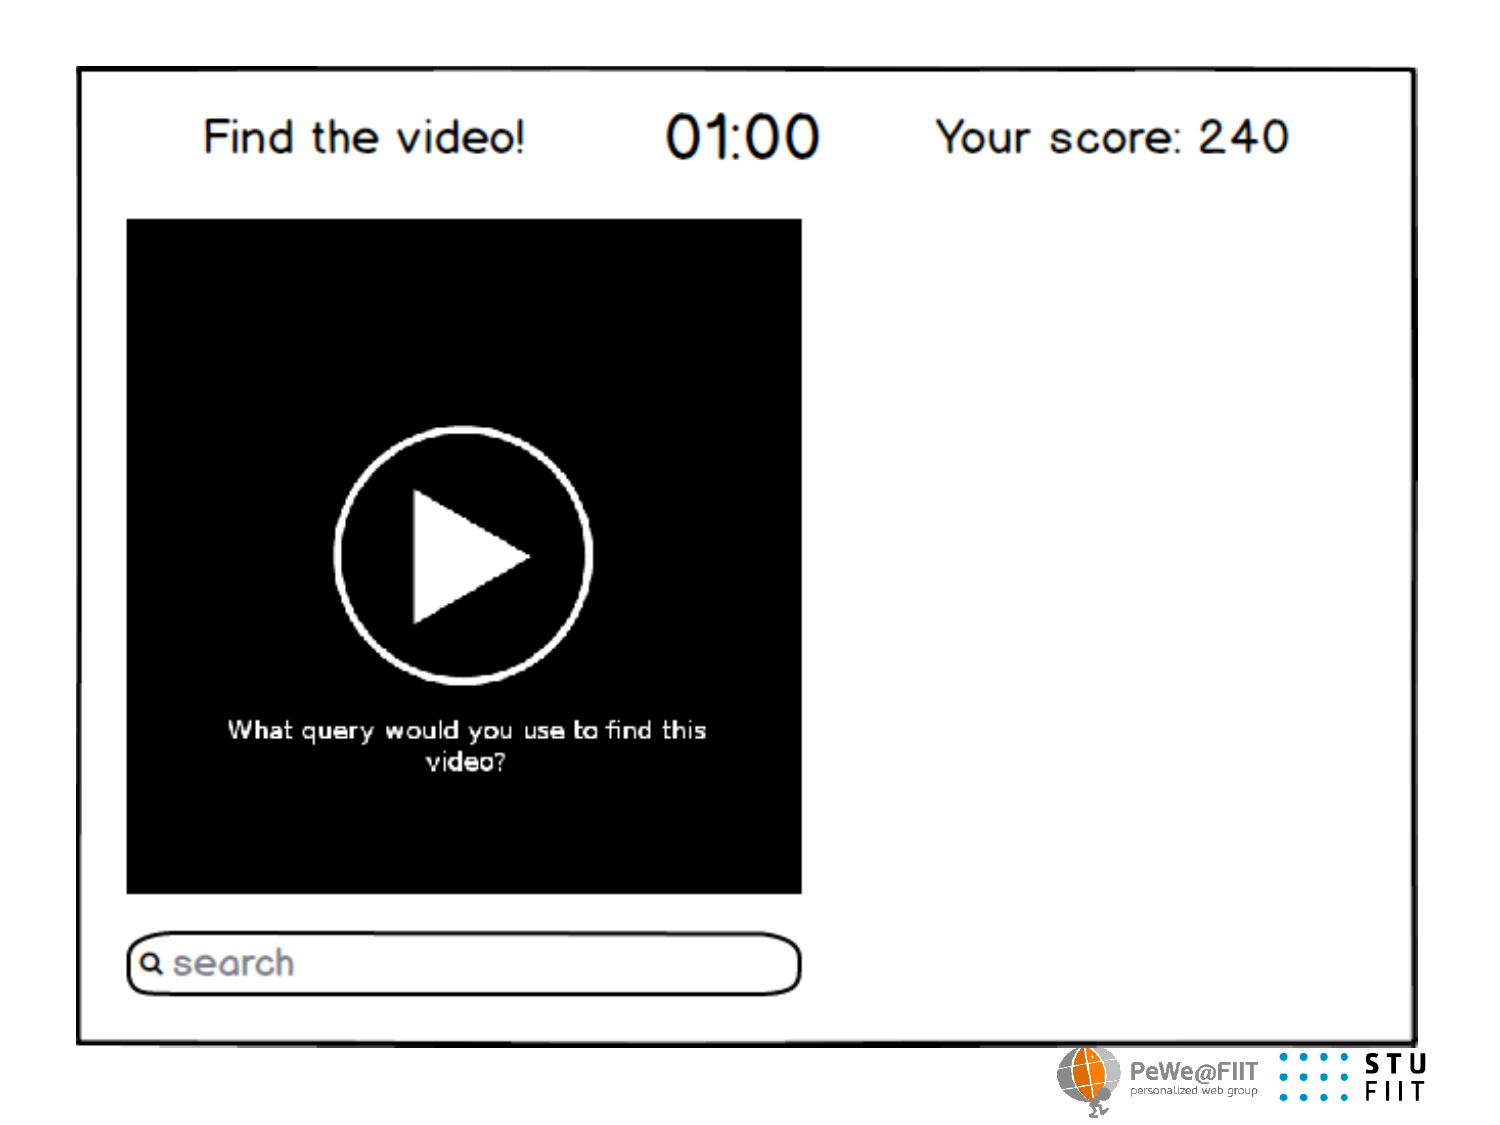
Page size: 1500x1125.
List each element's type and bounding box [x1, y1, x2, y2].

list [76, 66, 1419, 1048]
picture [1057, 1048, 1258, 1118]
picture [1269, 1045, 1436, 1118]
